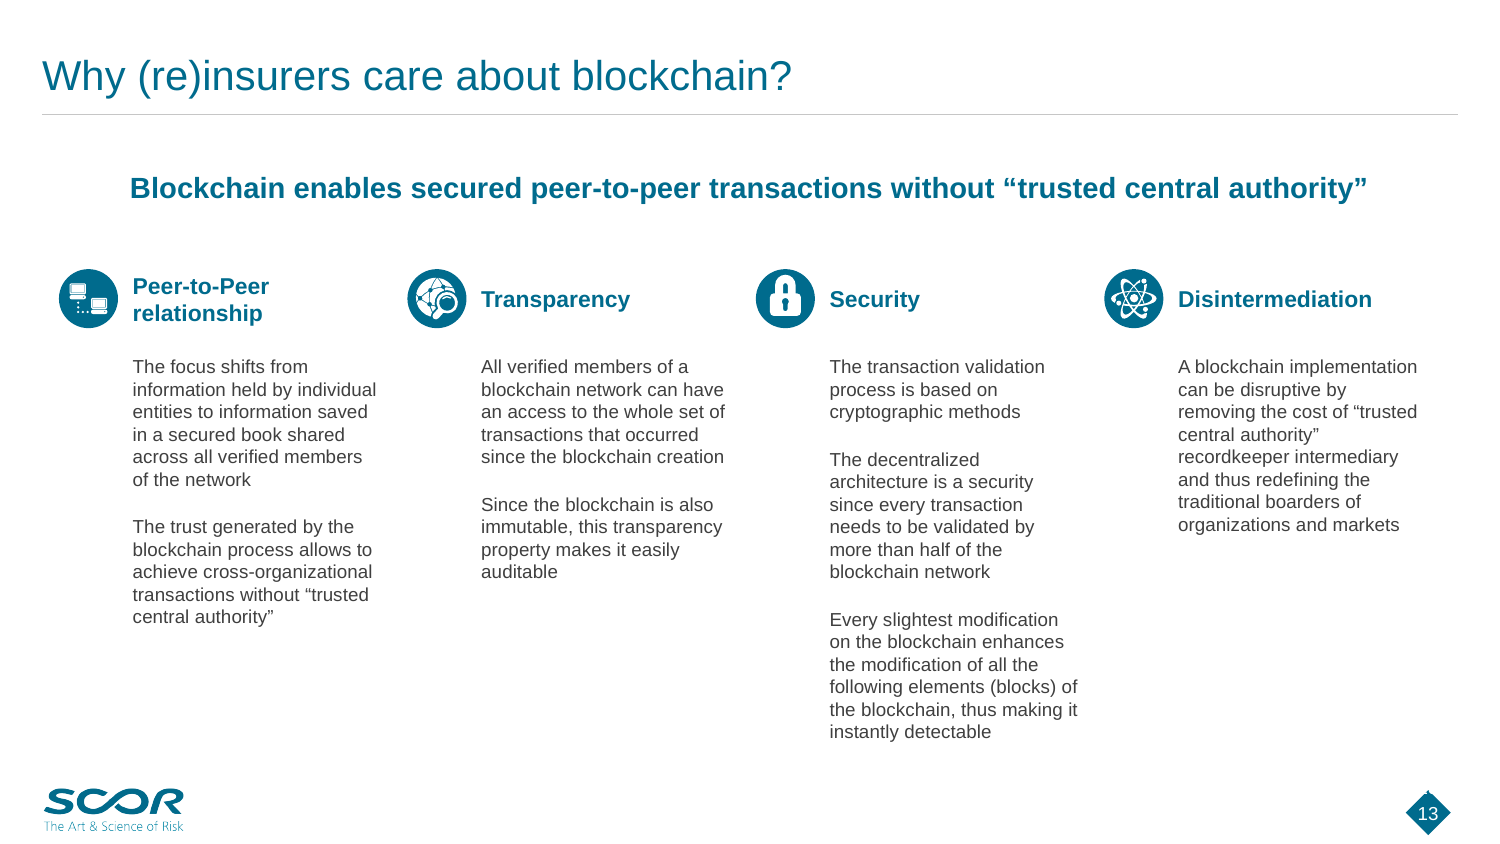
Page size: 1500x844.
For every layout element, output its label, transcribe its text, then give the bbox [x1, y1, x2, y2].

text_box The focus shifts from information held by individual entities to information saved in a secured book shared across all verified members of the network The trust generated by the blockchain process allows to achieve cross-organizational transactions without “trusted central authority” [117, 347, 396, 761]
picture [30, 769, 200, 844]
title Why (re)insurers care about blockchain? [42, 43, 1458, 110]
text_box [755, 269, 815, 329]
text_box Security [814, 263, 1093, 335]
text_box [58, 269, 118, 329]
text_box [1104, 269, 1164, 329]
text_box A blockchain implementation can be disruptive by removing the cost of “trusted central authority” recordkeeper intermediary and thus redefining the traditional boarders of organizations and markets [1163, 347, 1441, 761]
text_box Disintermediation [1163, 263, 1441, 335]
text_box Transparency [466, 263, 744, 335]
text_box The transaction validation process is based on cryptographic methods The decentralized architecture is a security since every transaction needs to be validated by more than half of the blockchain network Every slightest modification on the blockchain enhances the modification of all the following elements (blocks) of the blockchain, thus making it instantly detectable [814, 347, 1093, 761]
text_box All verified members of a blockchain network can have an access to the whole set of transactions that occurred since the blockchain creation Since the blockchain is also immutable, this transparency property makes it easily auditable [466, 347, 744, 761]
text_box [407, 269, 467, 329]
text_box Blockchain enables secured peer-to-peer transactions without “trusted central authority” [57, 161, 1443, 212]
text_box 13 [1398, 801, 1458, 825]
text_box Peer-to-Peer relationship [117, 263, 396, 335]
